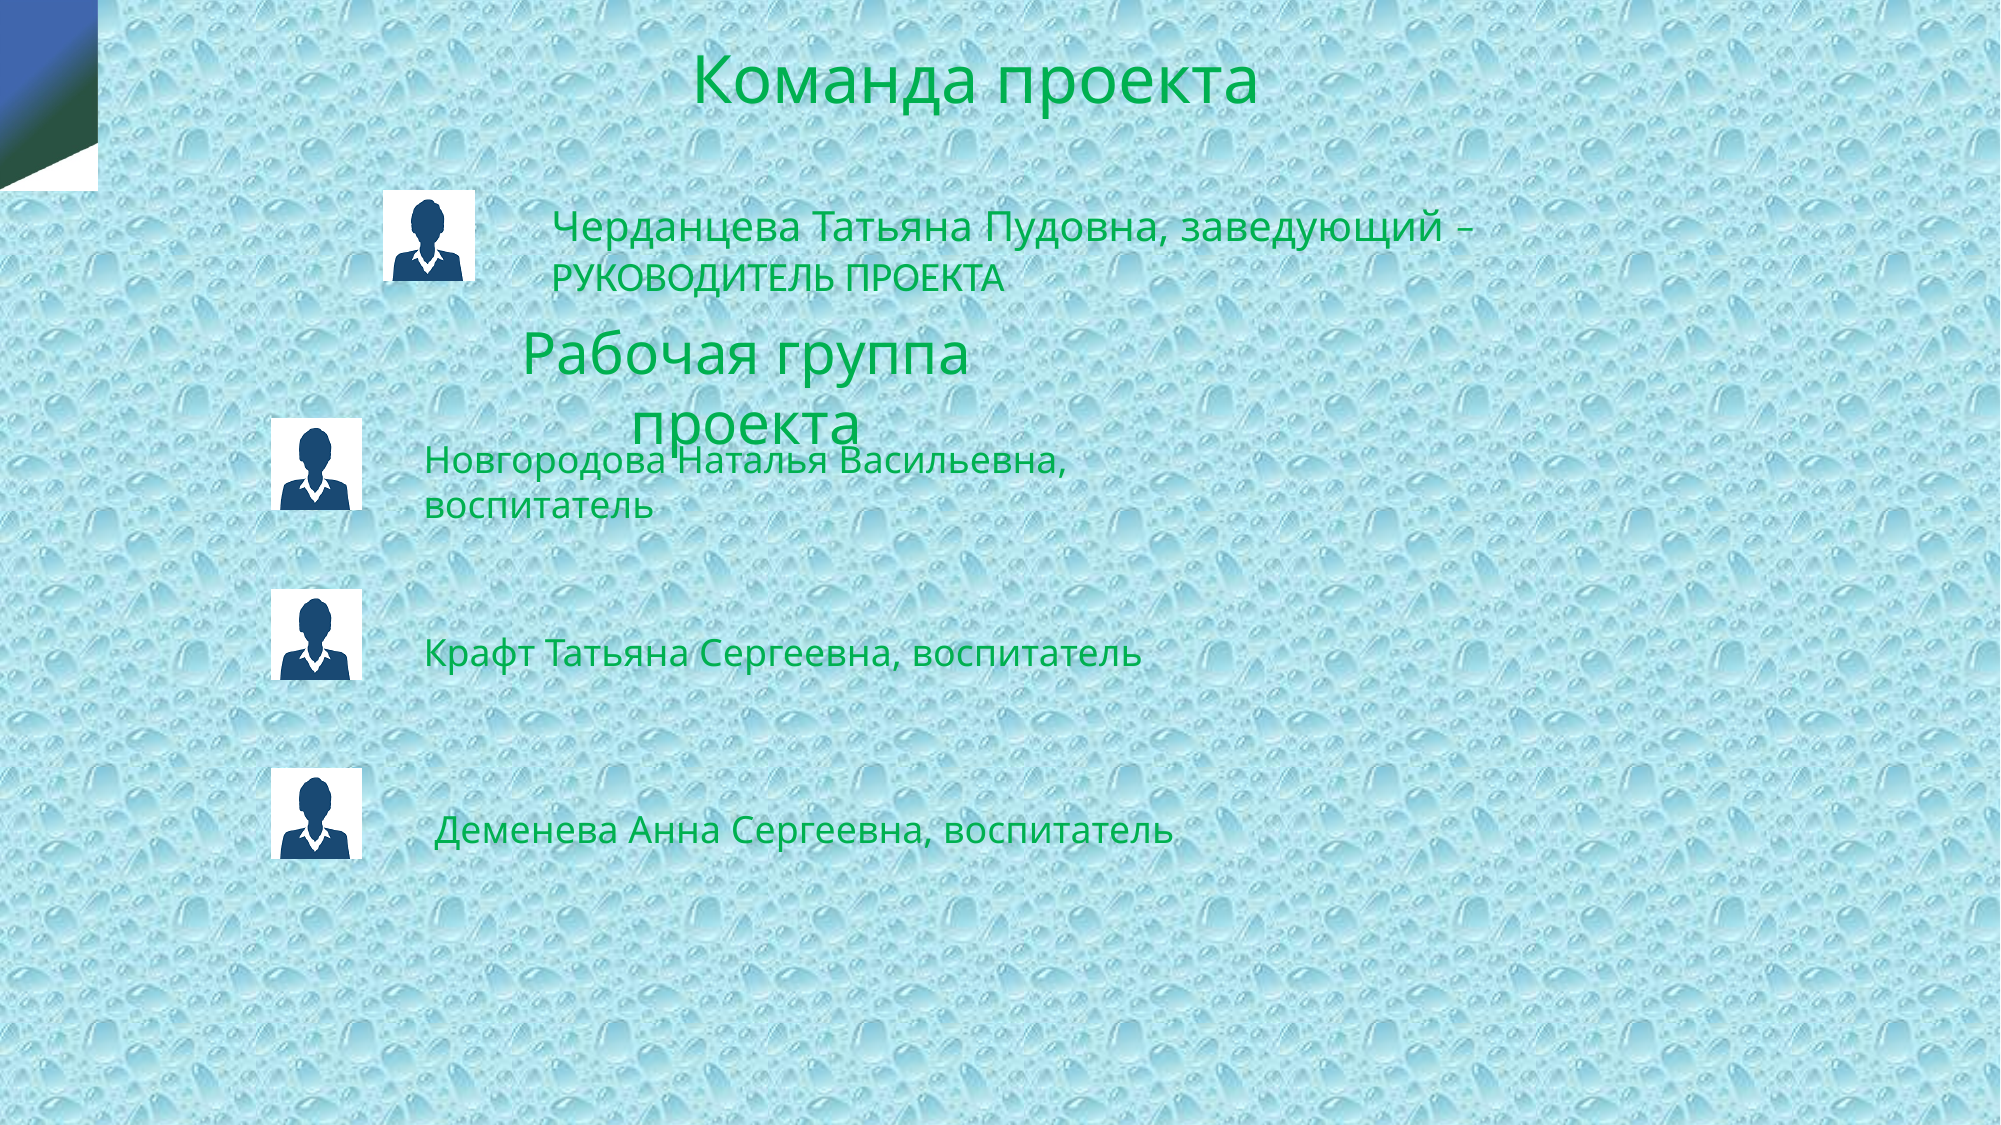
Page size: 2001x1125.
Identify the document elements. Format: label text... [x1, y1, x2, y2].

text_box Команда проекта [271, 29, 1682, 227]
text_box Черданцева Татьяна Пудовна, заведующий – РУКОВОДИТЕЛЬ ПРОЕКТА [535, 188, 1529, 311]
text_box Крафт Татьяна Сергеевна, воспитатель [407, 622, 1204, 682]
picture [0, 0, 2001, 1125]
text_box Деменева Анна Сергеевна, воспитатель [419, 798, 1317, 859]
text_box Новгородова Наталья Васильевна, воспитатель [407, 450, 1319, 511]
text_box Рабочая группа проекта [382, 347, 1111, 425]
